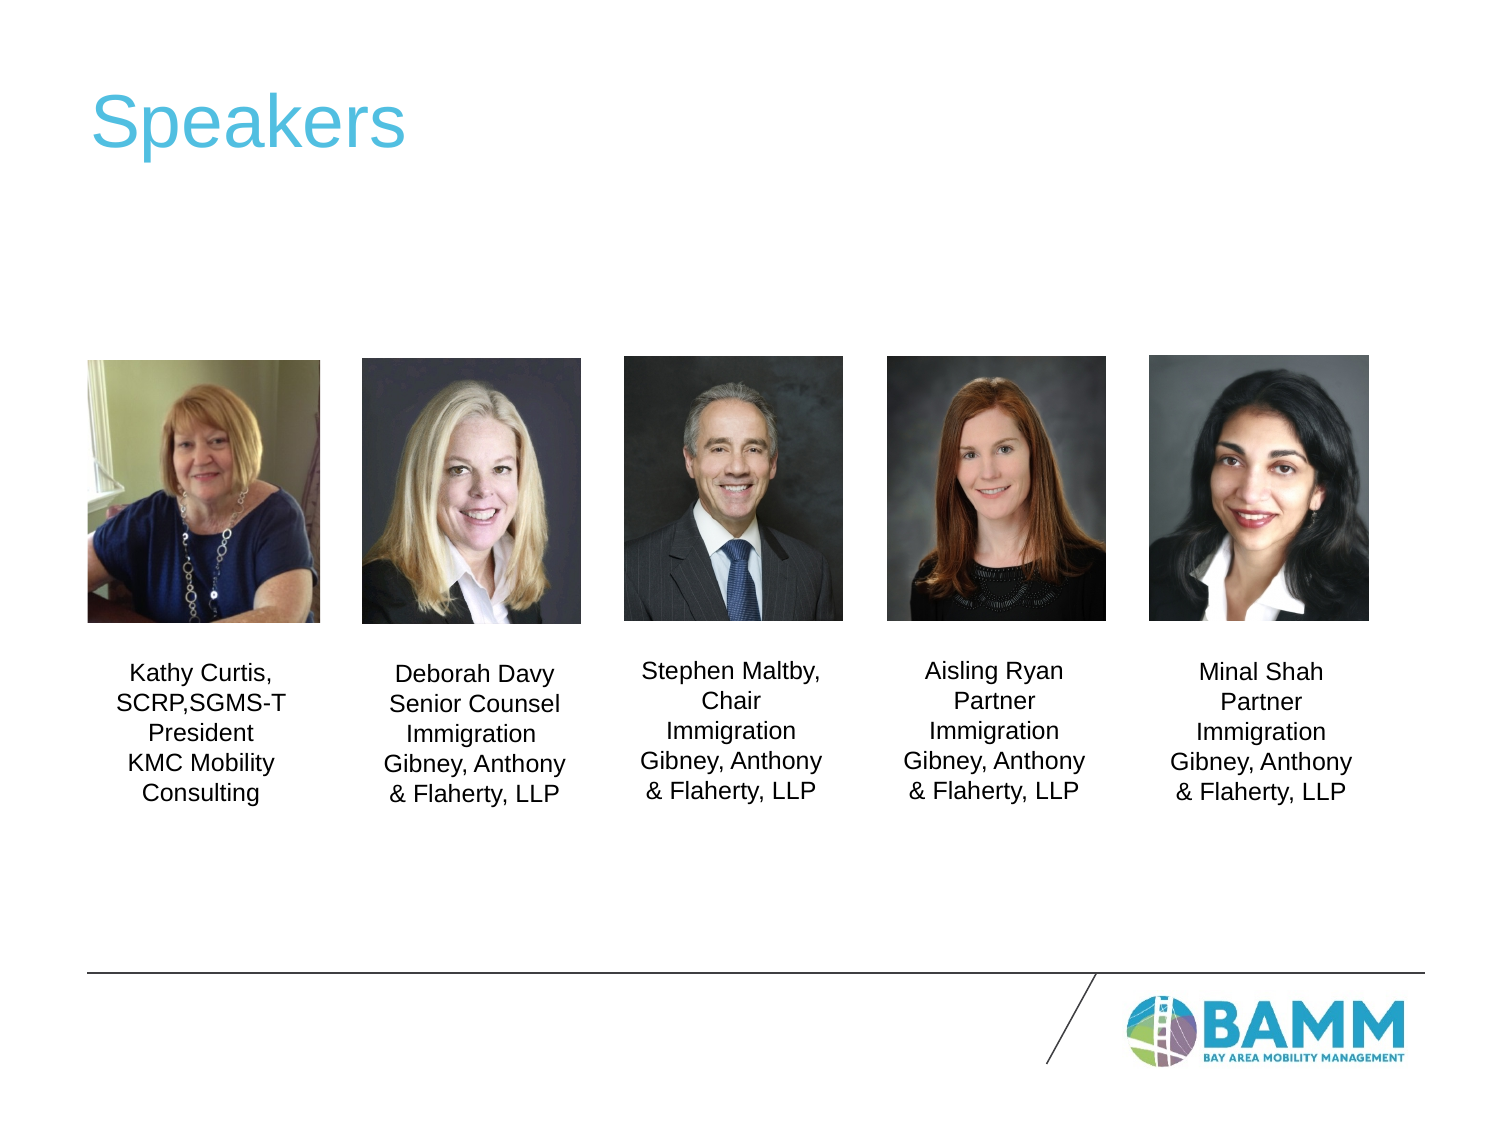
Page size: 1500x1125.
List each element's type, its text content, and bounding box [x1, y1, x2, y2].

picture [1149, 355, 1369, 621]
title Speakers [75, 75, 938, 248]
text_box Minal Shah Partner Immigration Gibney, Anthony & Flaherty, LLP [1149, 648, 1373, 843]
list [362, 358, 581, 624]
text_box Aisling Ryan Partner Immigration Gibney, Anthony & Flaherty, LLP [883, 647, 1106, 842]
picture [87, 359, 321, 624]
picture [624, 355, 843, 621]
text_box Deborah Davy Senior Counsel Immigration Gibney, Anthony & Flaherty, LLP [362, 650, 588, 815]
picture [1122, 990, 1411, 1073]
picture [887, 355, 1106, 621]
text_box Kathy Curtis, SCRP,SGMS-T President KMC Mobility Consulting [82, 648, 321, 814]
text_box Stephen Maltby, Chair Immigration Gibney, Anthony & Flaherty, LLP [619, 647, 843, 842]
